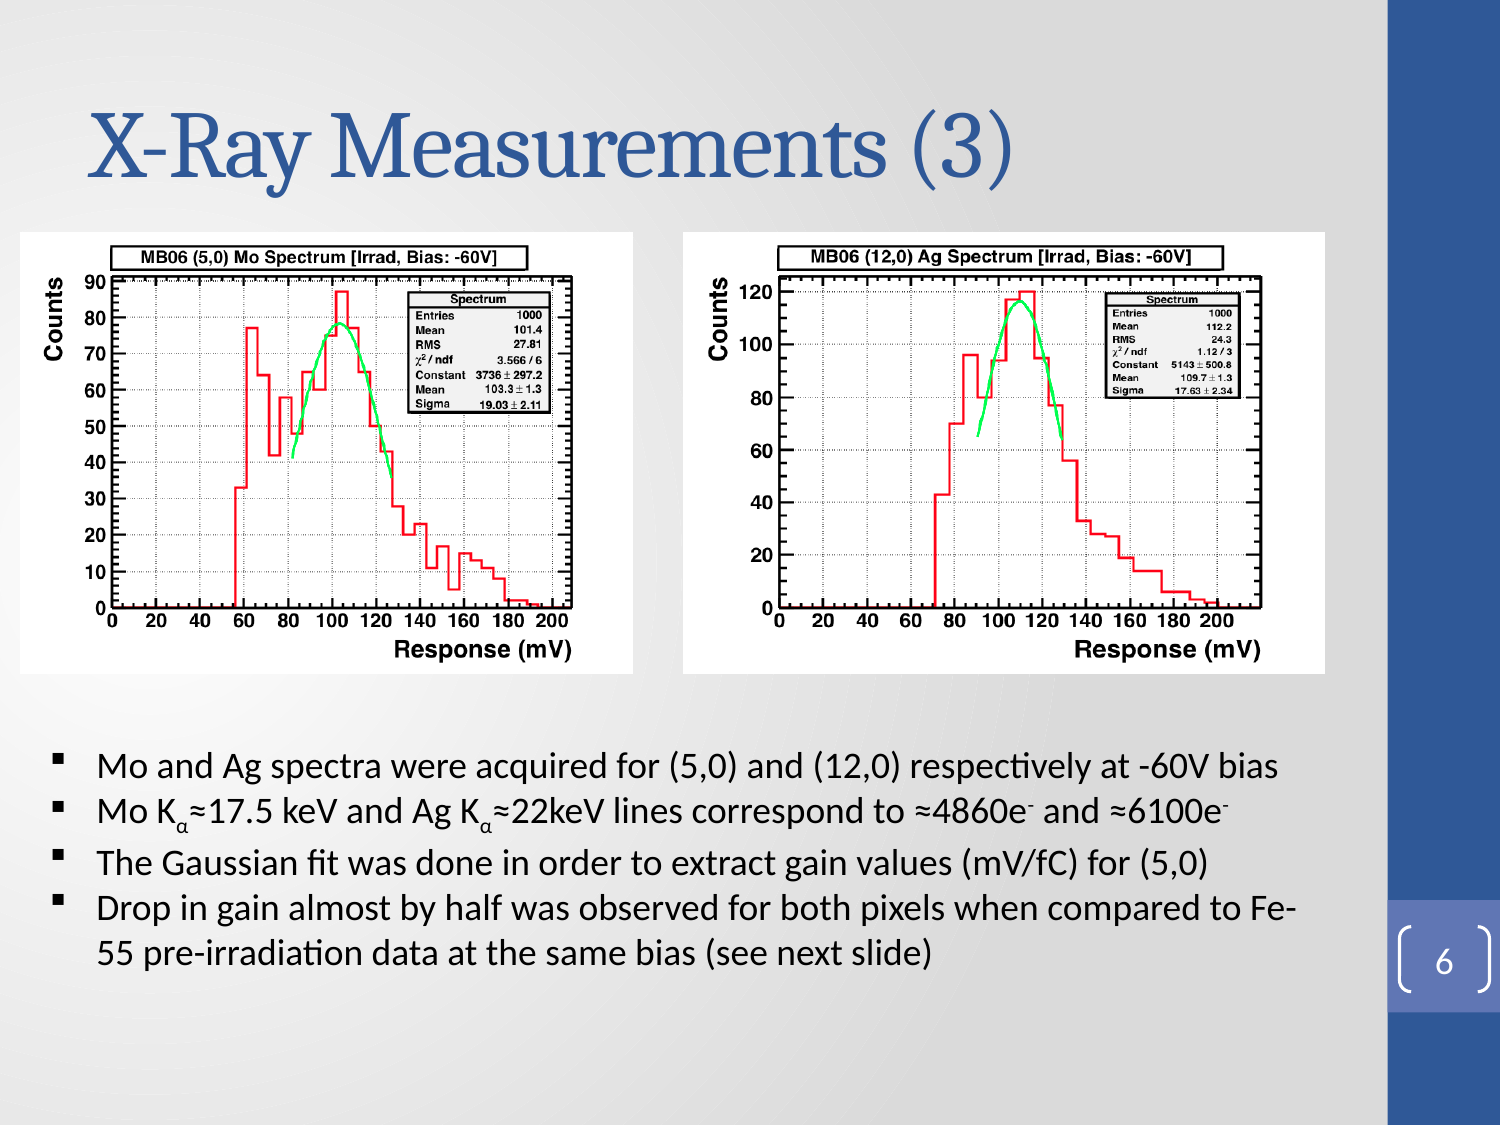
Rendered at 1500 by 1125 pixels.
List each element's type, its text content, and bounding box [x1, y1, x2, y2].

picture [19, 231, 634, 674]
text_box Mo and Ag spectra were acquired for (5,0) and (12,0) respectively at -60V bias Mo Kα≈17.5 keV and Ag Kα≈22keV lines correspond to ≈4860e- and ≈6100e- The Gaussian fit was done in order to extract gain values (mV/fC) for (5,0) Drop in gain almost by half was observed for both pixels when compared to Fe-55 pre-irradiation data at the same bias (see next slide) [34, 734, 1325, 1025]
title X-Ray Measurements (3) [75, 45, 1325, 233]
picture [683, 231, 1326, 674]
slide_number 6 [1397, 925, 1492, 994]
